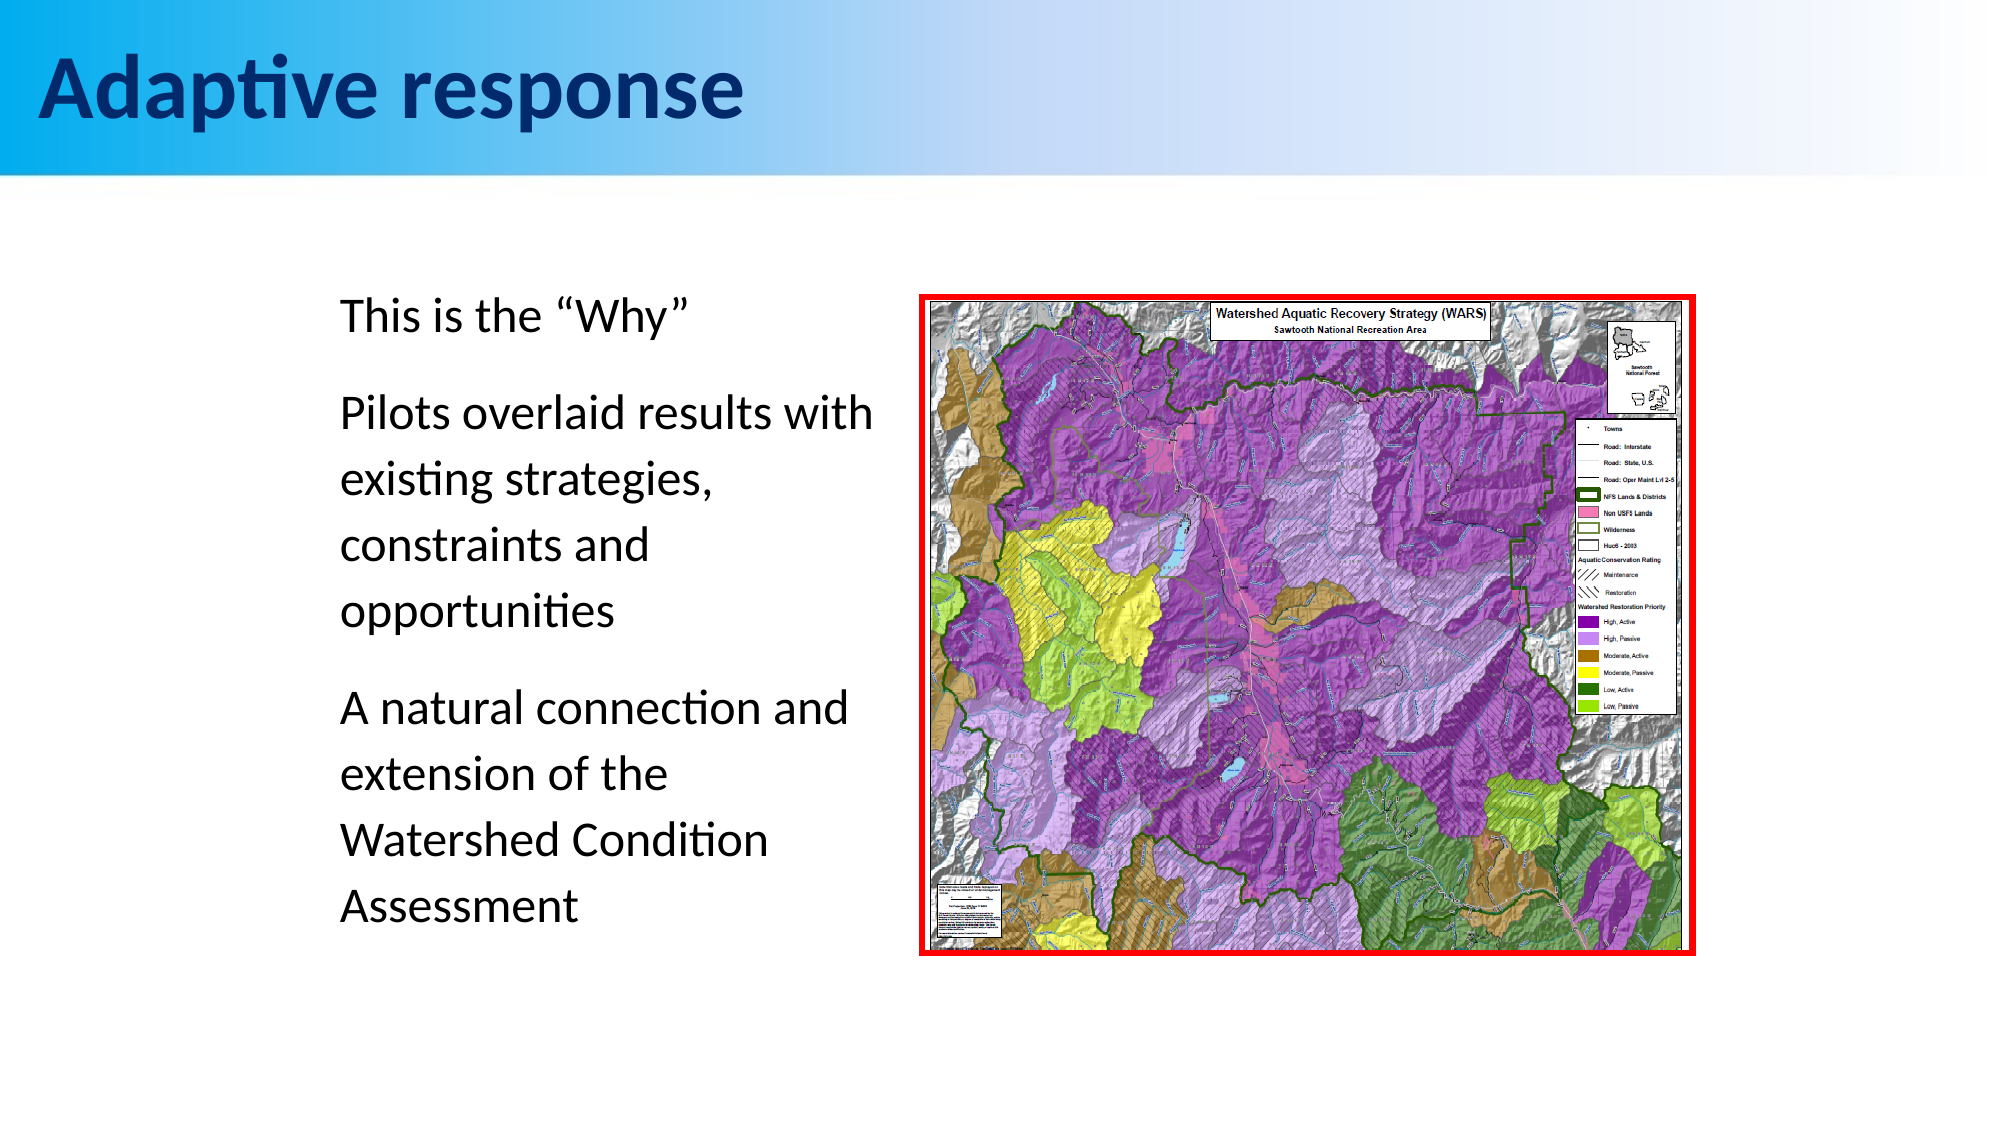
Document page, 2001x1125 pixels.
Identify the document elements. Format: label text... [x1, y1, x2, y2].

text_box This is the “Why” Pilots overlaid results with existing strategies, constraints and opportunities A natural connection and extension of the Watershed Condition Assessment [324, 269, 899, 1125]
title Adaptive response [23, 0, 1973, 178]
picture [0, 0, 2000, 1125]
